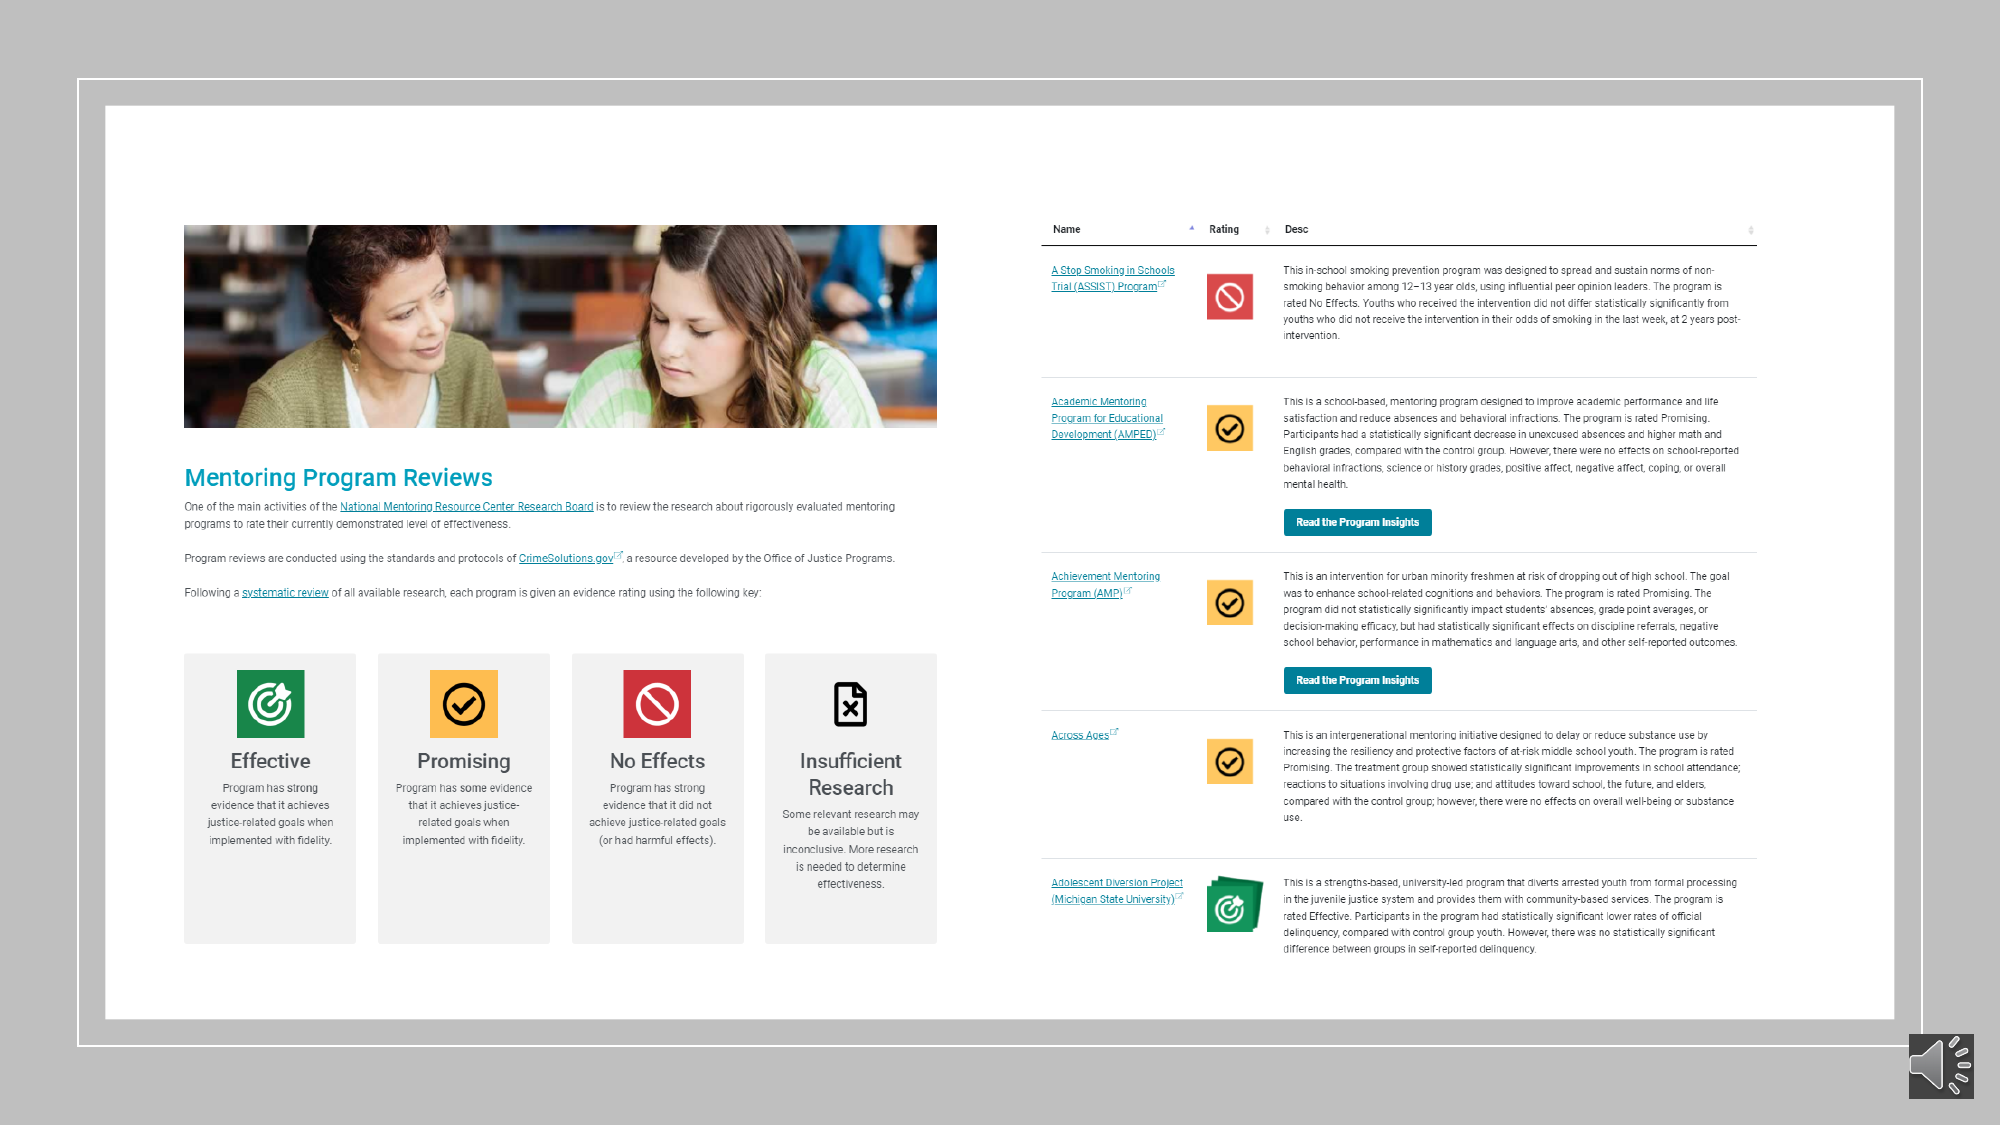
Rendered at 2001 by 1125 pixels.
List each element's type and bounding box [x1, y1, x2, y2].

text_box [104, 104, 1895, 1020]
picture [1908, 1033, 1975, 1100]
text_box [0, 0, 2000, 1125]
text_box [77, 78, 1923, 1047]
picture [999, 216, 1790, 959]
picture [170, 216, 961, 962]
